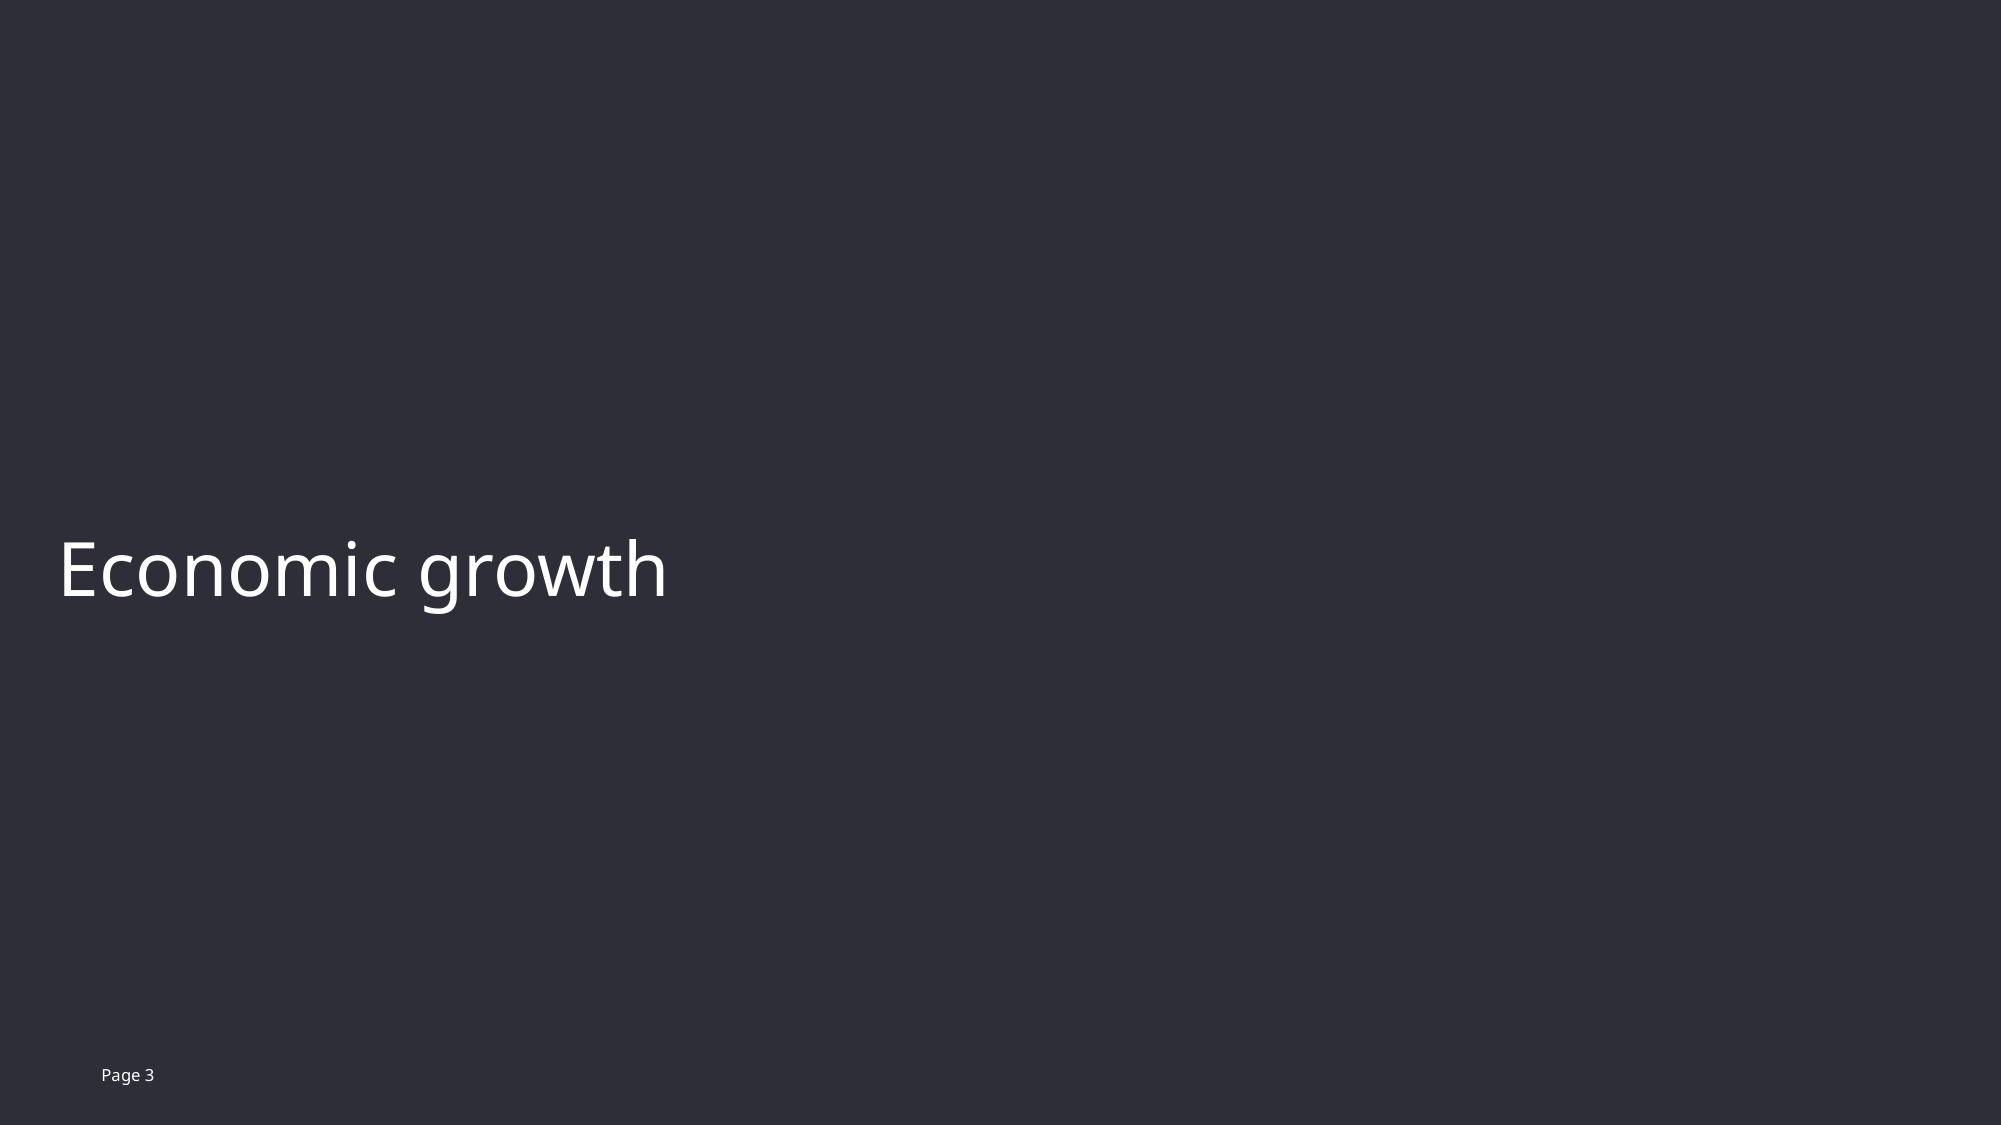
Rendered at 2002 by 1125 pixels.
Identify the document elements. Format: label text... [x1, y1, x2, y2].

slide_number Page 3 [101, 1061, 211, 1092]
list Economic growth [57, 467, 788, 665]
